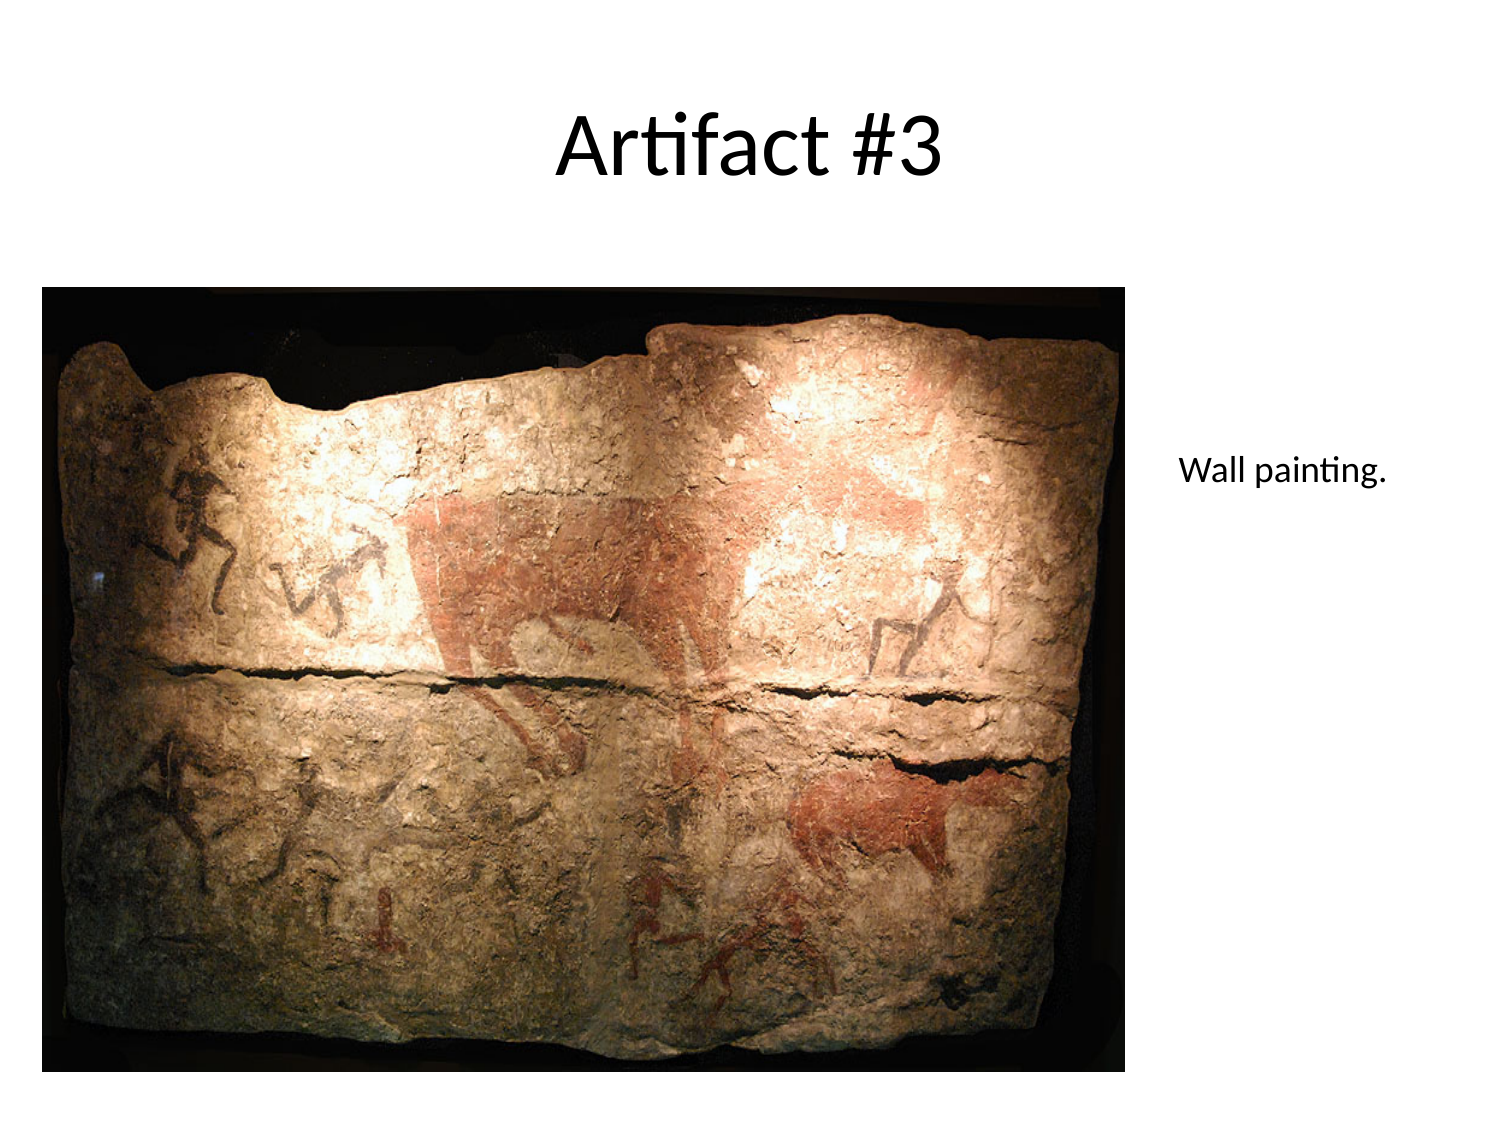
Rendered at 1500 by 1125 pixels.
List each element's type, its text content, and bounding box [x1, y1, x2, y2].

text_box Wall painting. [1164, 437, 1403, 498]
title Artifact #3 [75, 45, 1425, 233]
picture [42, 287, 1126, 1072]
